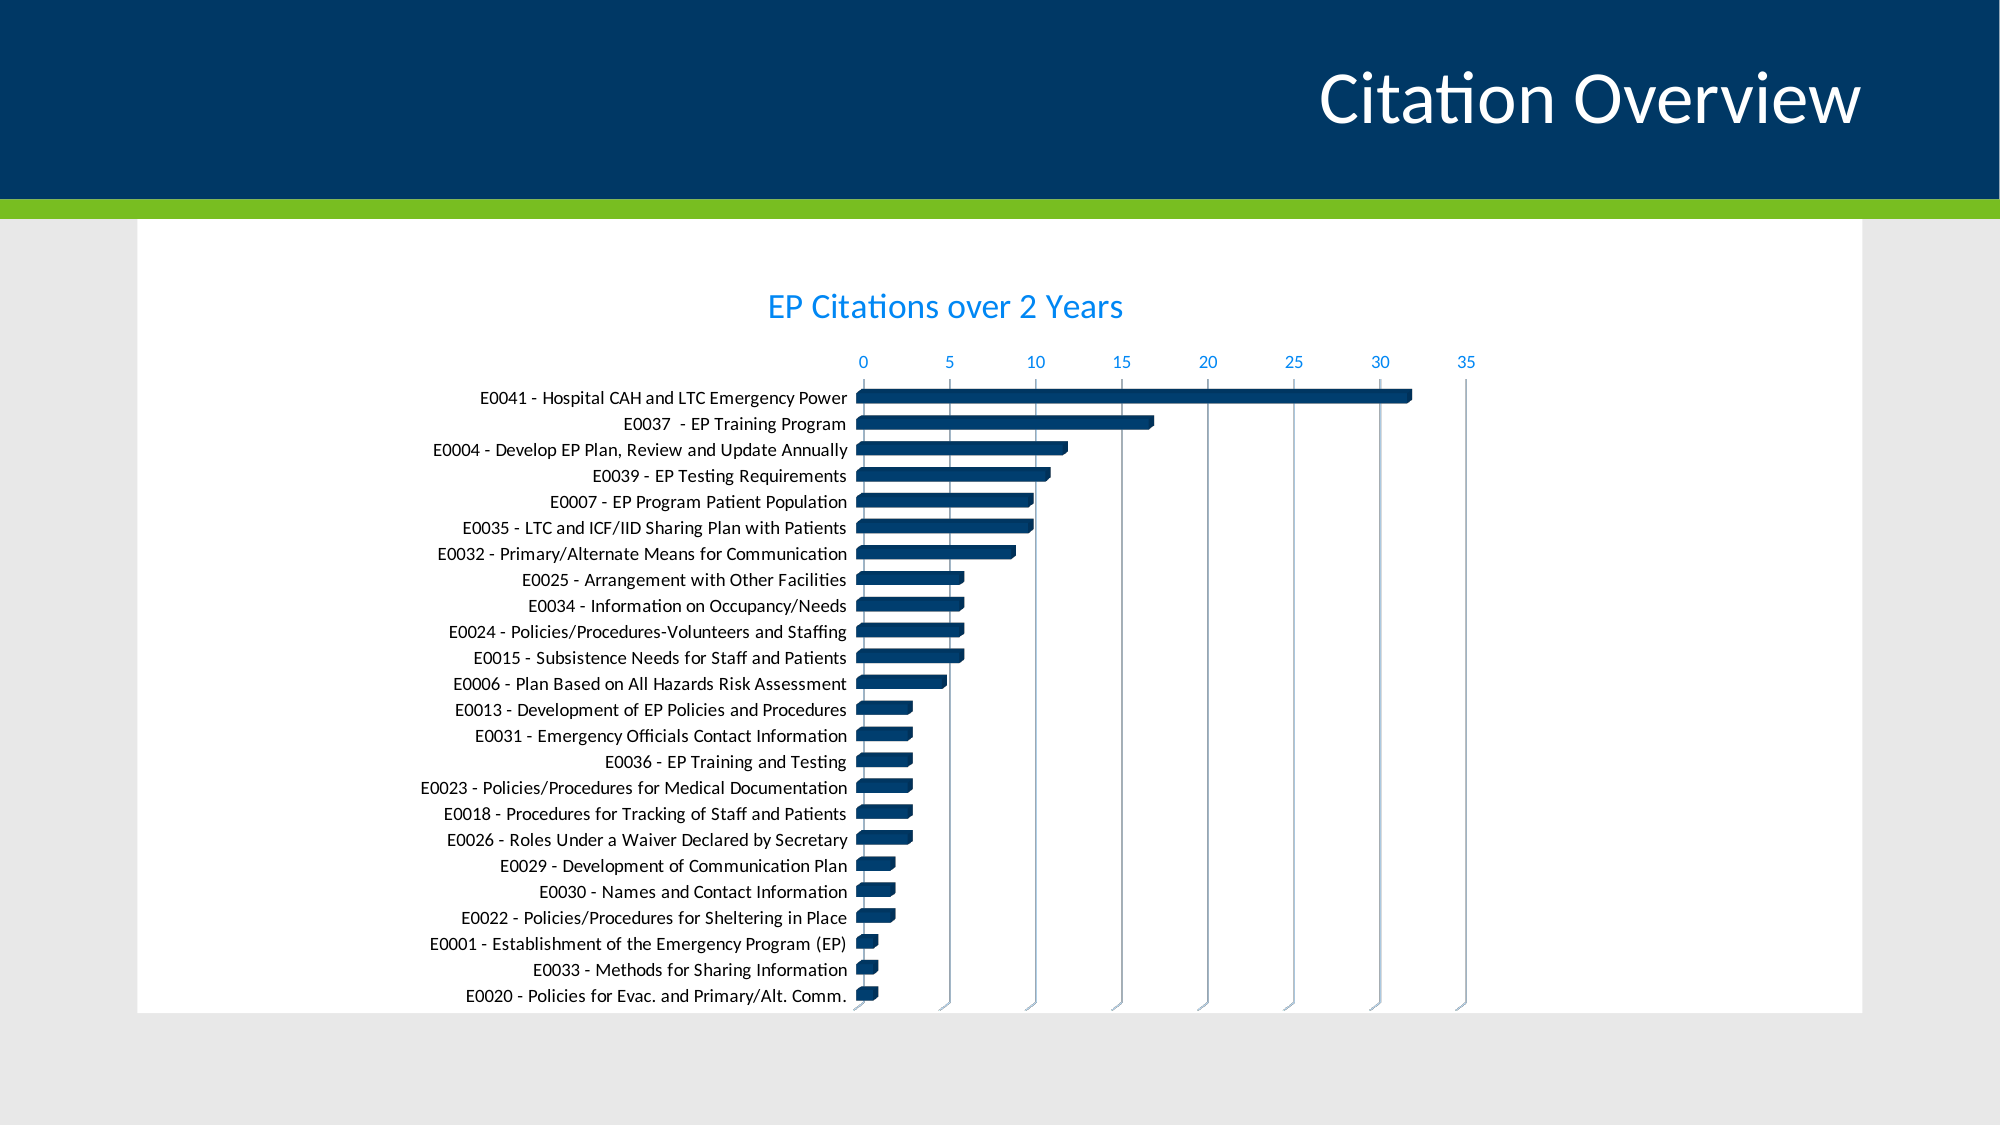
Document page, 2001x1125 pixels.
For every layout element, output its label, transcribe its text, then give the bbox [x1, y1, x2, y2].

title Citation Overview [137, 0, 1863, 200]
list [137, 219, 1863, 1014]
chart [383, 257, 1509, 1027]
